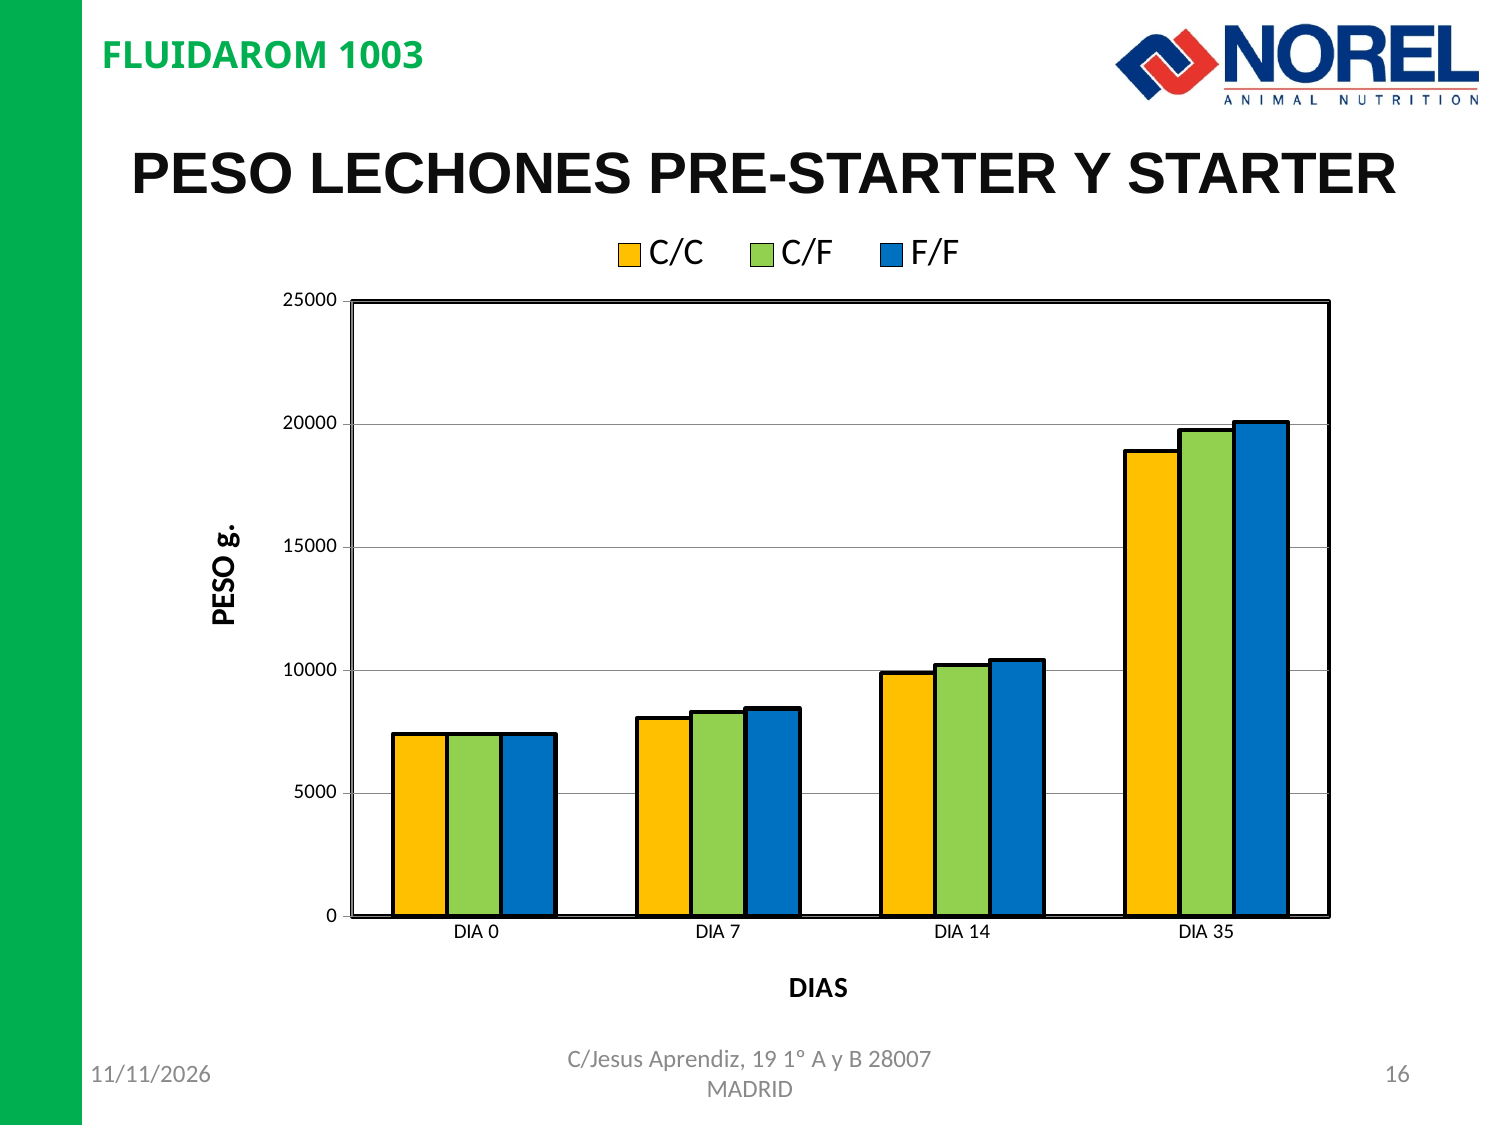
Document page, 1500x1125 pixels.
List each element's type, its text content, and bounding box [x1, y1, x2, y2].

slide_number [75, 1042, 425, 1103]
footer C/Jesus Aprendiz, 19 1º A y B 28007 MADRID [512, 1051, 988, 1103]
chart [198, 187, 1348, 1044]
text_box FLUIDAROM 1003 [86, 23, 449, 84]
text_box PESO LECHONES PRE-STARTER Y STARTER [117, 128, 1425, 211]
picture [1113, 23, 1480, 106]
slide_number 16 [1074, 1042, 1425, 1103]
